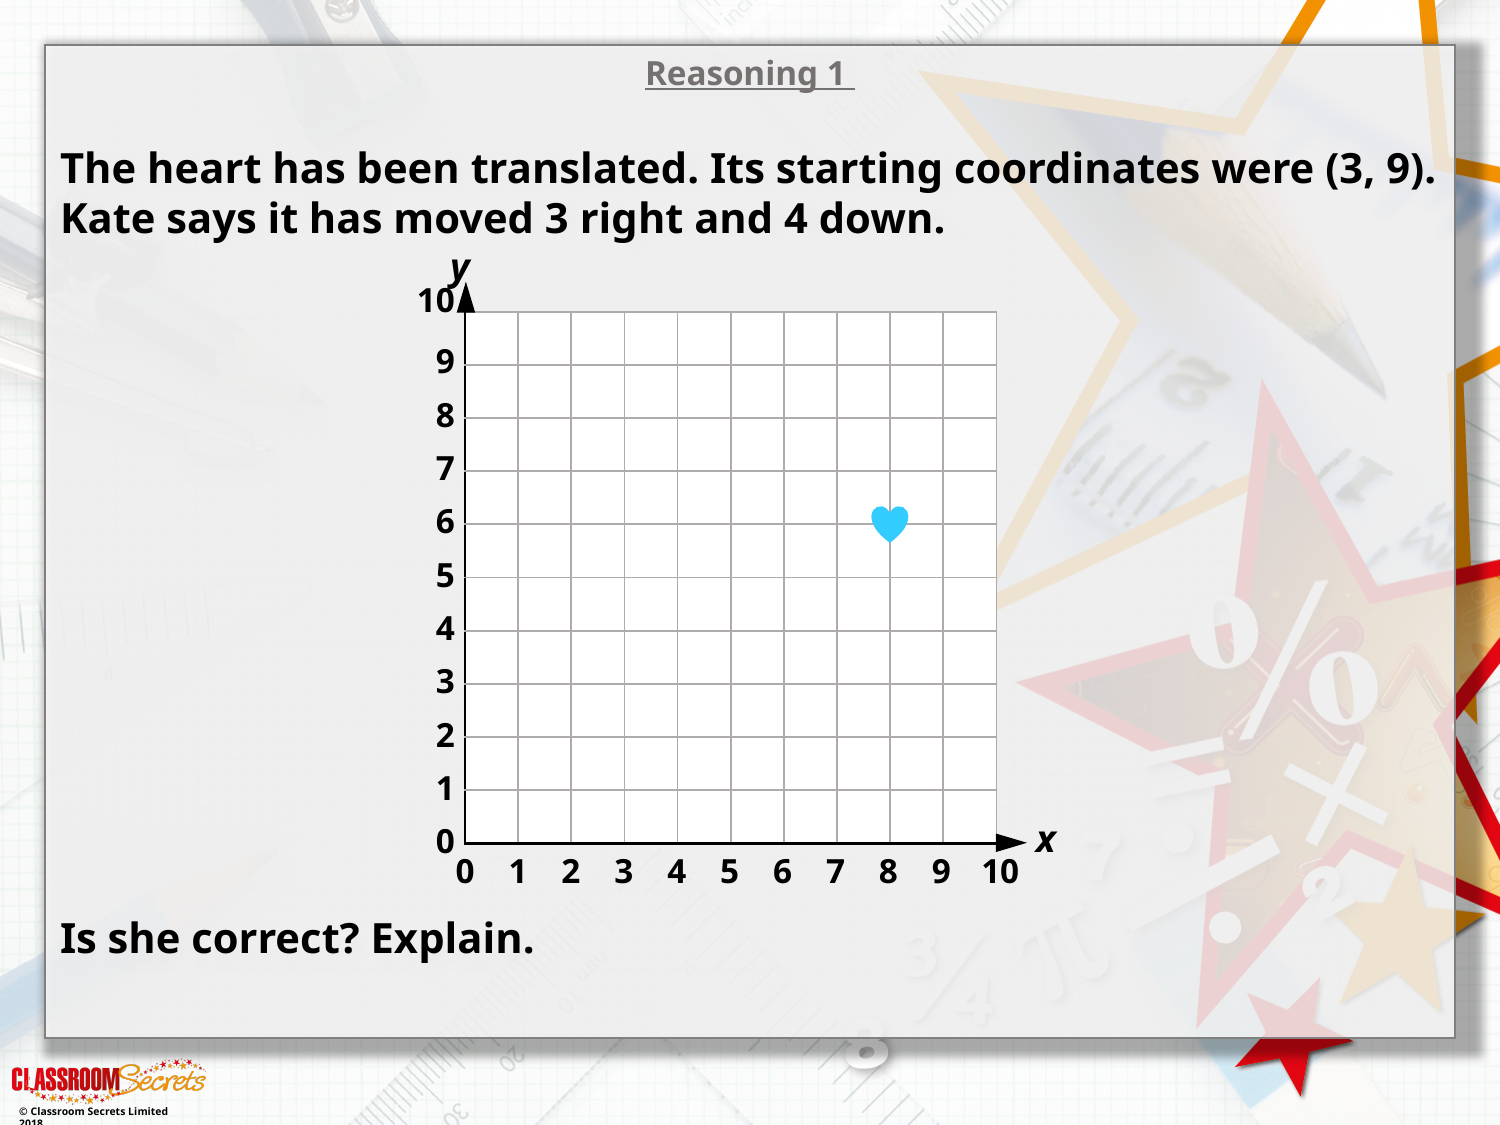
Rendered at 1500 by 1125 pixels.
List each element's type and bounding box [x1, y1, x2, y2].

text_box [4, 1058, 207, 1125]
picture [0, 0, 1500, 1125]
